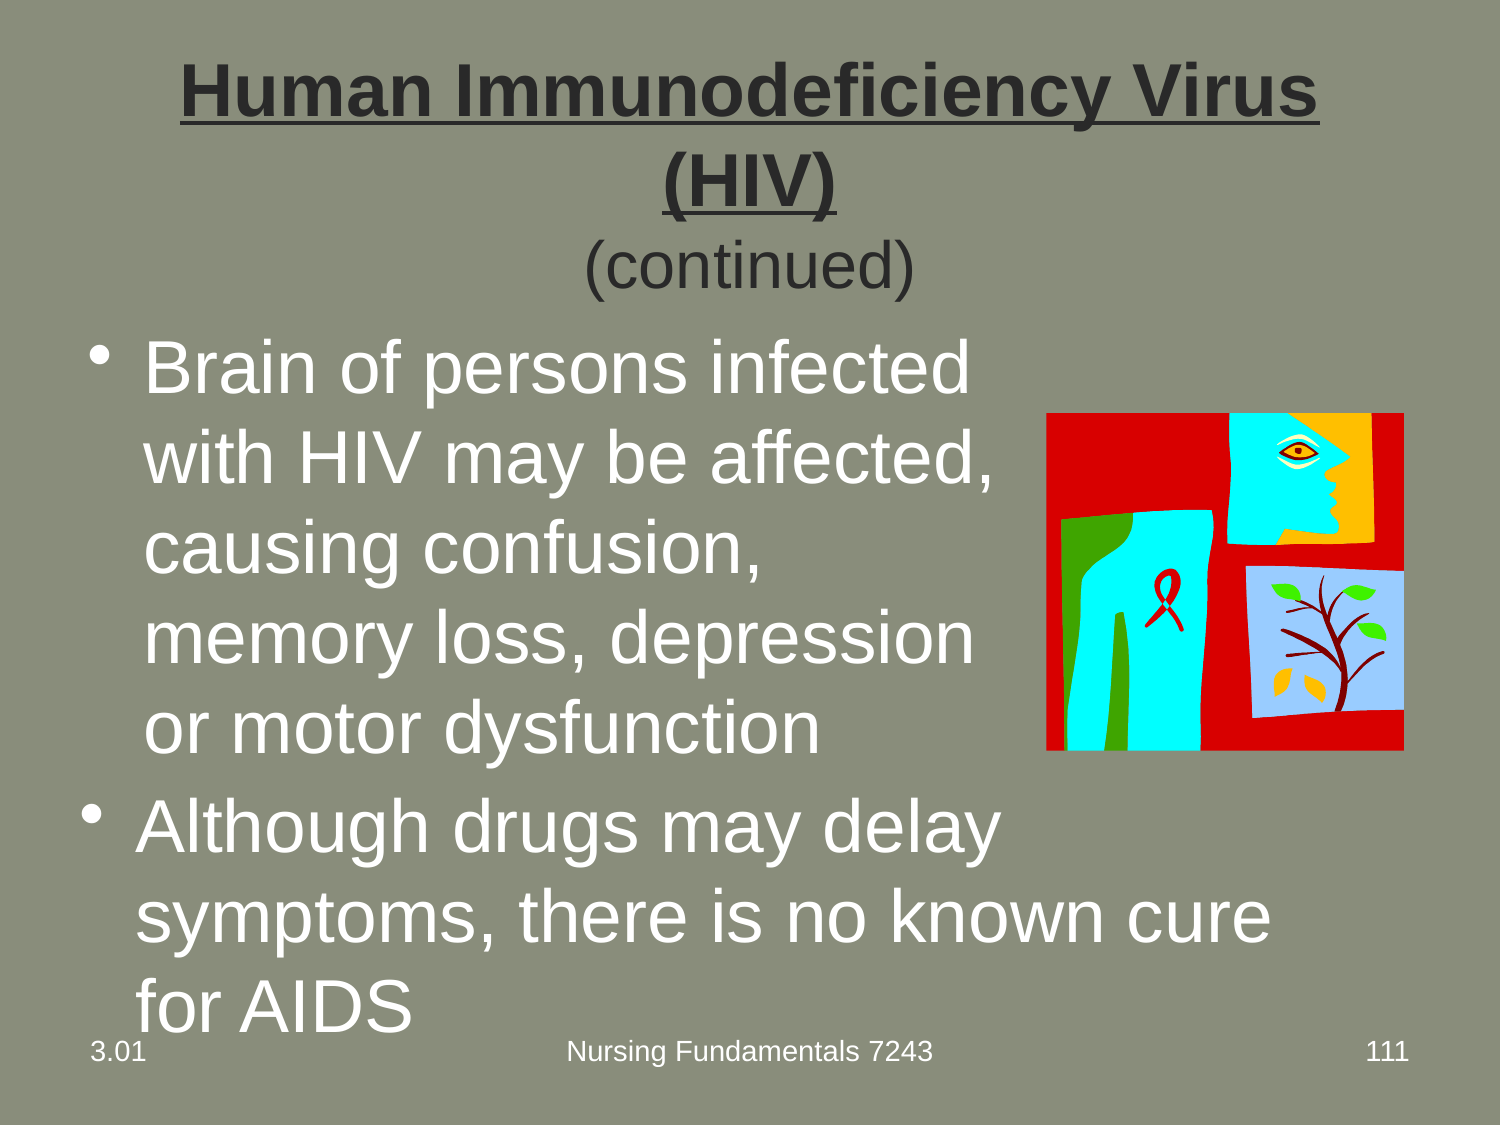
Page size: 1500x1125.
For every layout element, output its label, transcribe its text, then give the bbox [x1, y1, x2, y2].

footer Nursing Fundamentals 7243 [512, 1024, 988, 1103]
slide_number 3.01 [75, 1024, 425, 1103]
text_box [1046, 412, 1405, 751]
list Although drugs may delay symptoms, there is no known cure for AIDS [64, 769, 1397, 1040]
title Human Immunodeficiency Virus (HIV) (continued) [75, 45, 1425, 299]
slide_number 111 [1074, 1024, 1425, 1103]
list Brain of persons infected with HIV may be affected, causing confusion, memory loss, depression or motor dysfunction [72, 311, 1033, 769]
